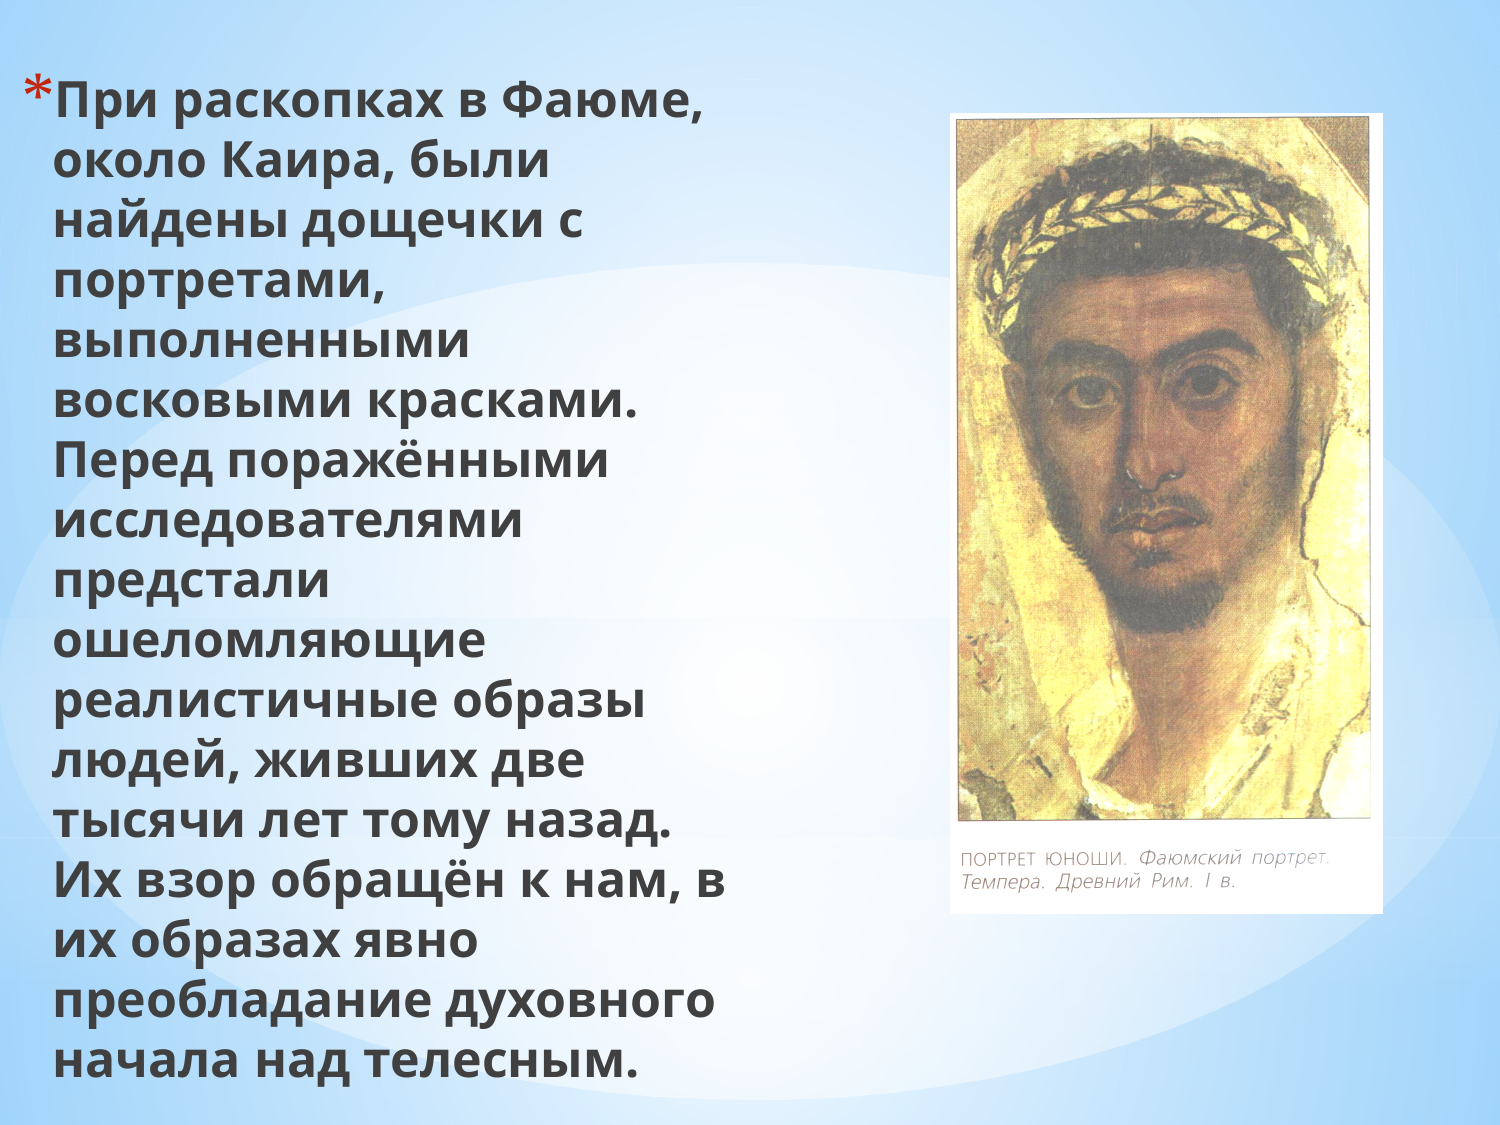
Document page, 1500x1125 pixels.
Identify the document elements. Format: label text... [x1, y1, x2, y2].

list При раскопках в Фаюме, около Каира, были найдены дощечки с портретами, выполненными восковыми красками. Перед поражёнными исследователями предстали ошеломляющие реалистичные образы людей, живших две тысячи лет тому назад. Их взор обращён к нам, в их образах явно преобладание духовного начала над телесным. [0, 60, 762, 1036]
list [950, 113, 1383, 914]
